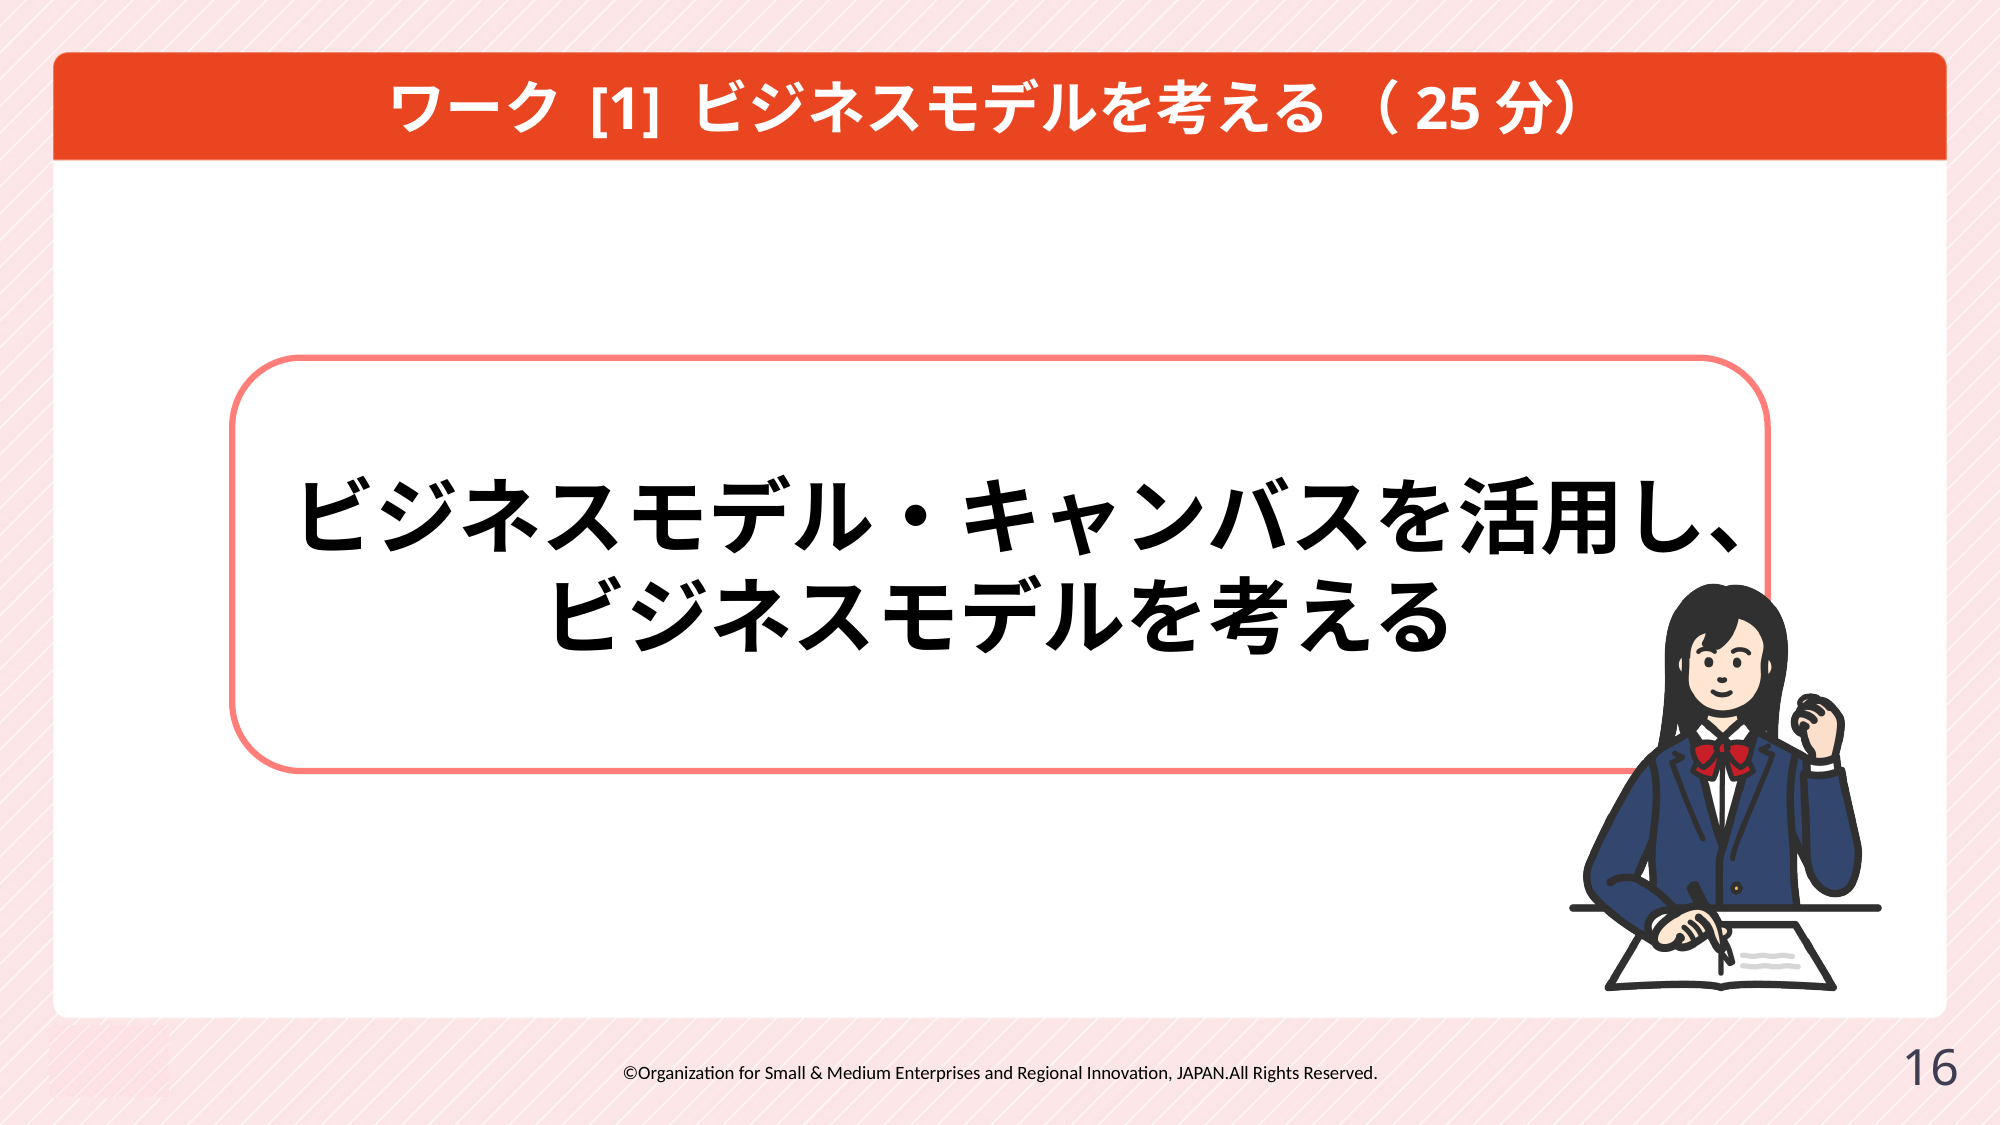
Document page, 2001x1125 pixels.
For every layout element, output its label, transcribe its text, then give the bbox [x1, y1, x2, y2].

text_box ビジネスモデル・キャンバスを活用し、 ビジネスモデルを考える [230, 356, 1770, 773]
title ワーク [1] ビジネスモデルを考える （25分） [137, 58, 1863, 155]
picture [0, 0, 2000, 1125]
